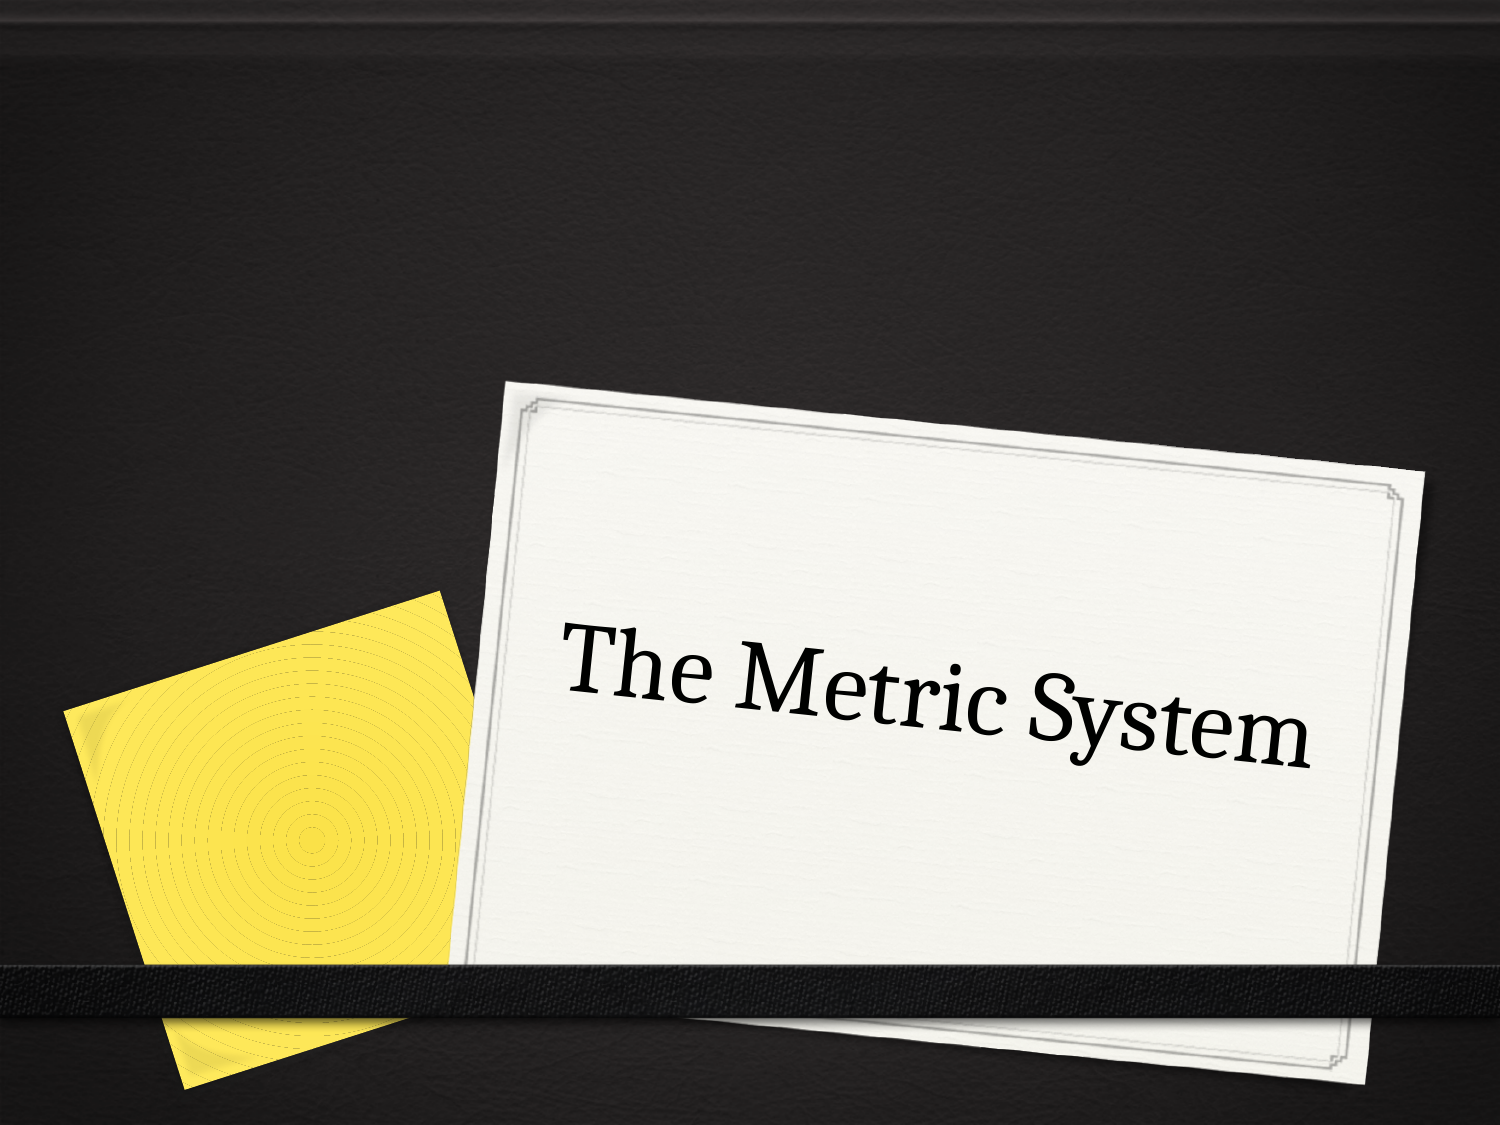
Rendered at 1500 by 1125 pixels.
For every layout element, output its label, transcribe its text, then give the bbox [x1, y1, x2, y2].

slide_number [152, 782, 487, 966]
title The Metric System [536, 453, 1355, 798]
picture [0, 379, 1500, 1102]
picture [69, 693, 157, 788]
